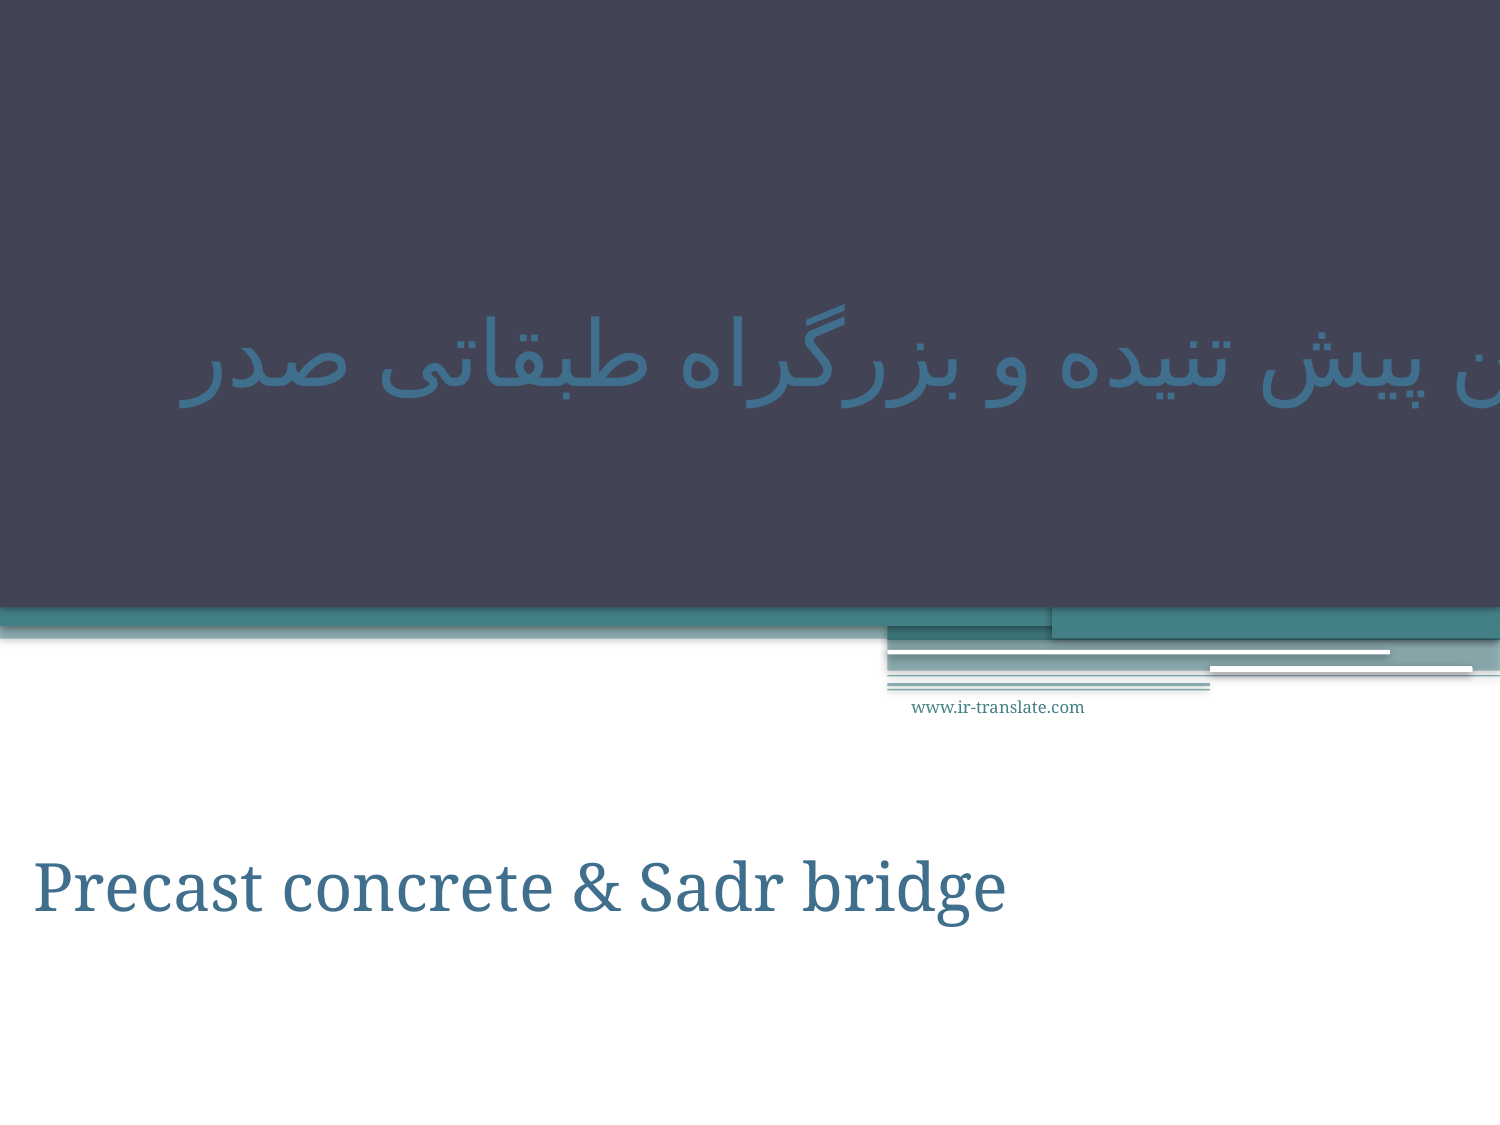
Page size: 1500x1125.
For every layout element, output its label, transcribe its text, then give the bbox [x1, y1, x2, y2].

footer www.ir-translate.com [887, 689, 1100, 765]
text_box Precast concrete & Sadr bridge [18, 837, 1025, 933]
text_box بتن پیش تنیده و بزرگراه طبقاتی صدر [168, 287, 1500, 413]
